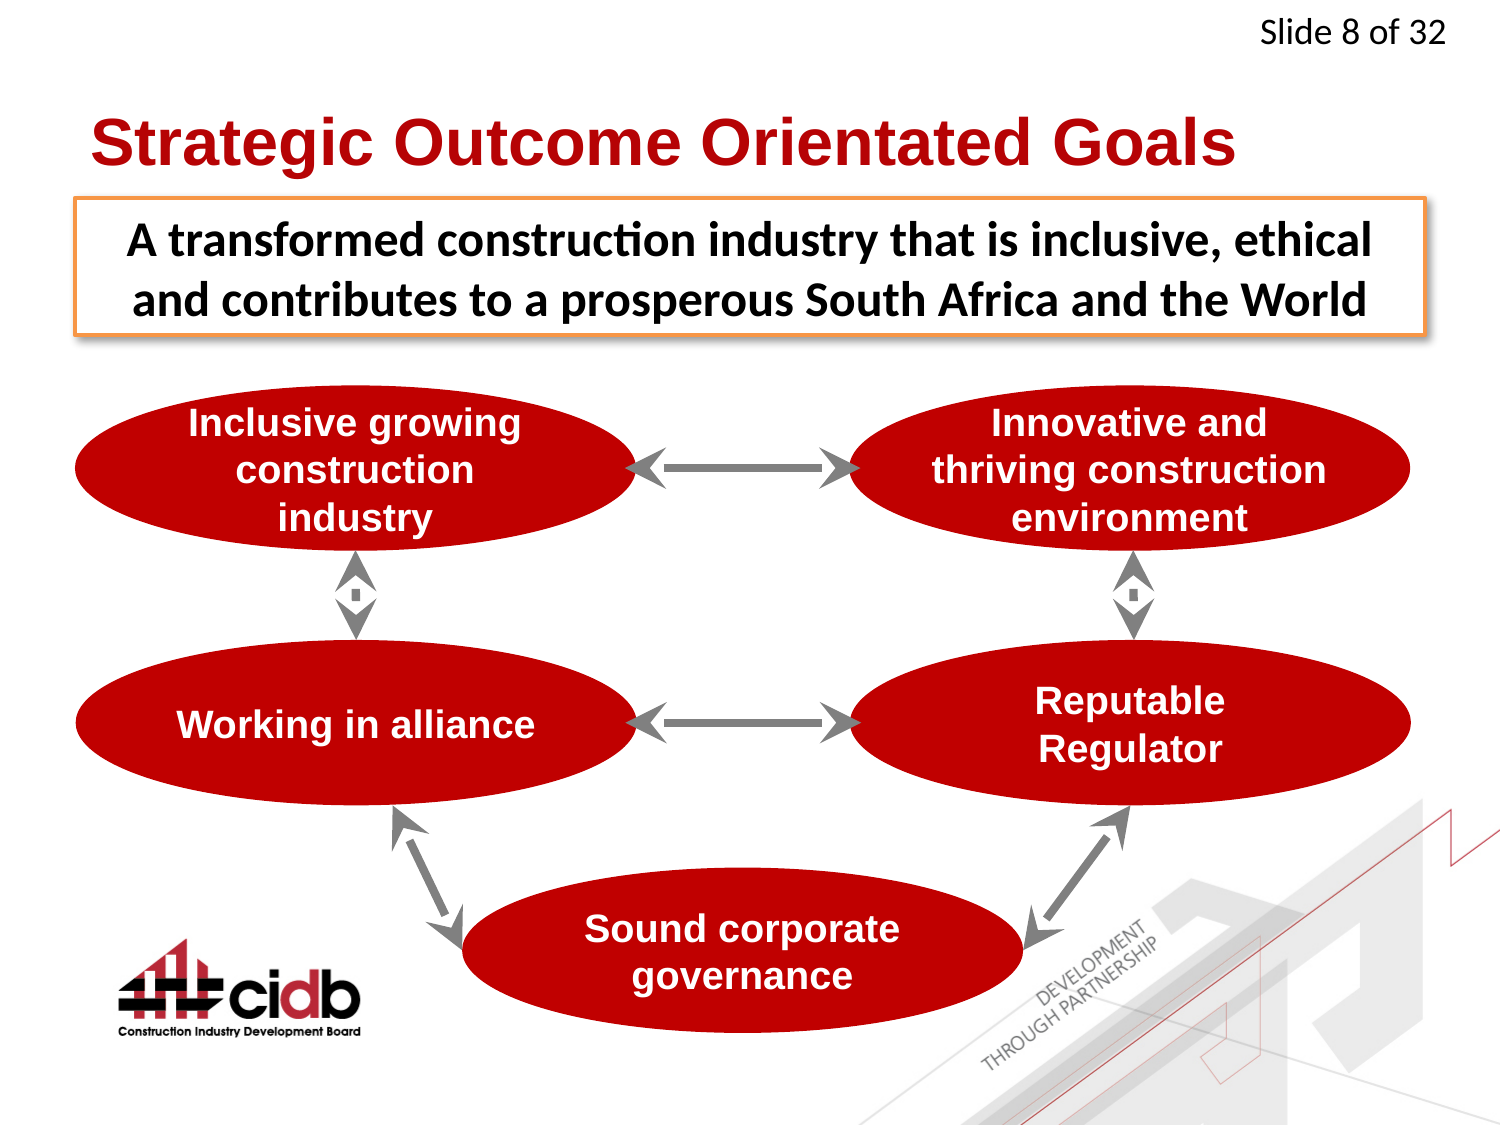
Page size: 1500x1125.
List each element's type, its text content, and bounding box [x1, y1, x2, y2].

title Strategic Outcome Orientated Goals [75, 45, 1425, 196]
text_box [74, 385, 1412, 1034]
picture [0, 0, 1500, 1125]
text_box A transformed construction industry that is inclusive, ethical and contributes to a prosperous South Africa and the World [73, 196, 1427, 337]
